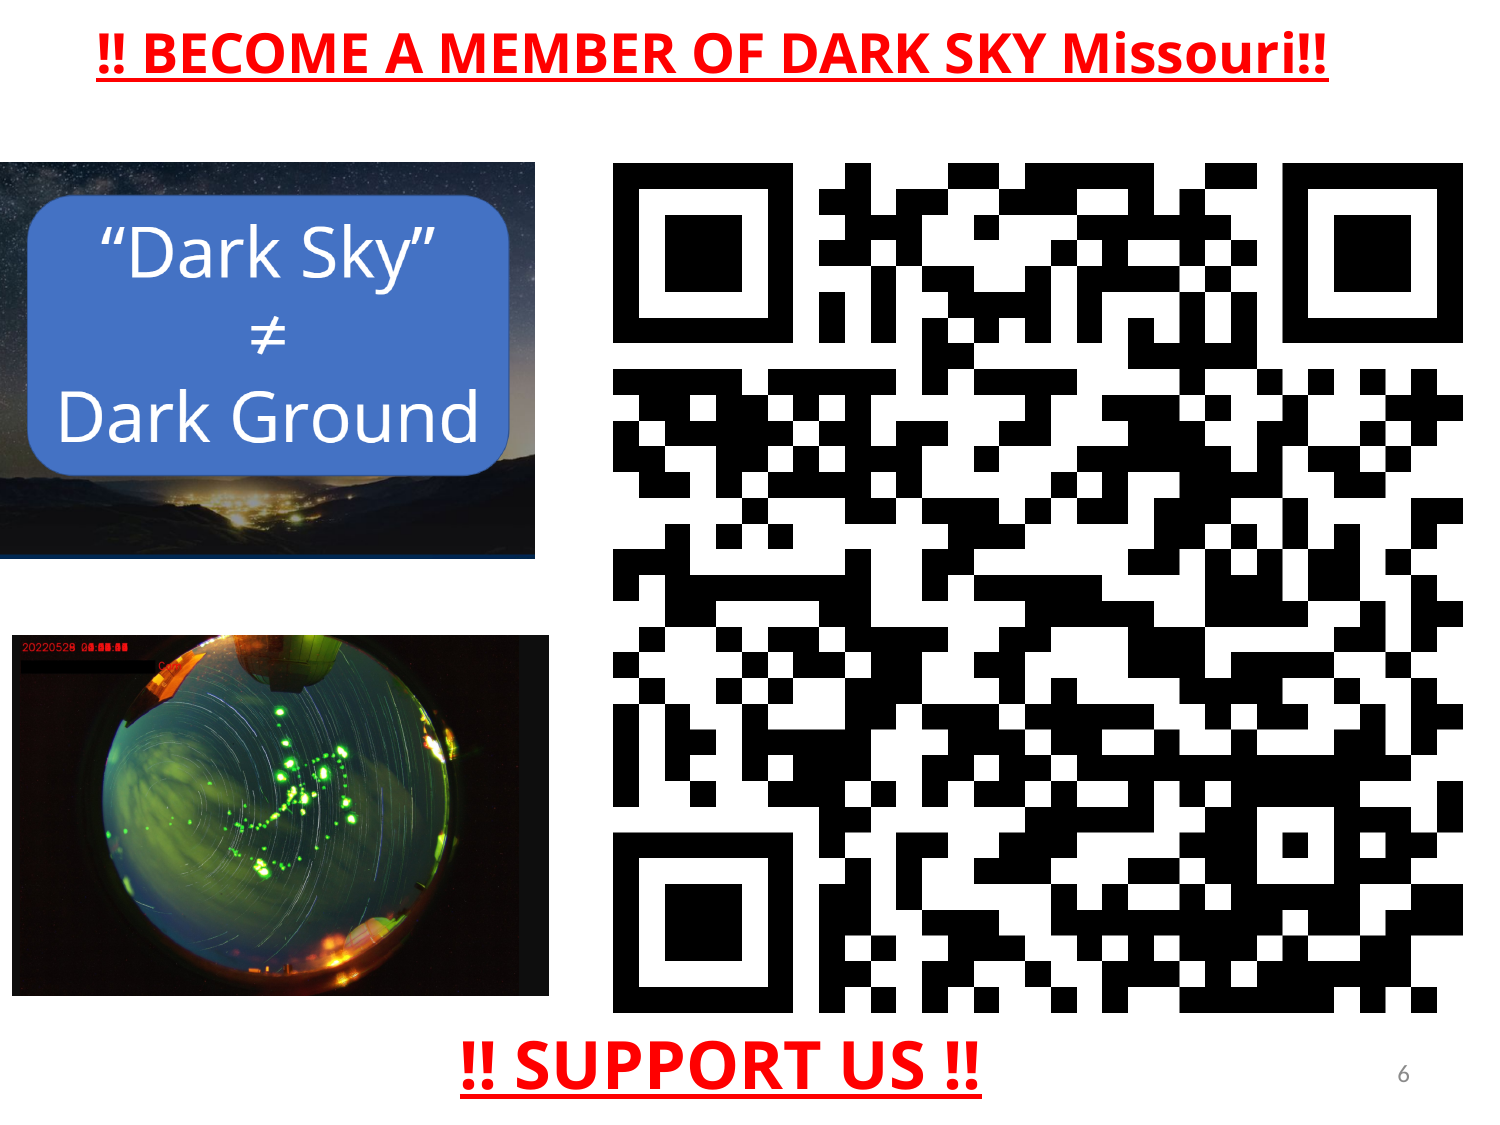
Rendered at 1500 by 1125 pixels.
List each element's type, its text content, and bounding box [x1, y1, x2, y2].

picture [12, 635, 549, 996]
text_box !! BECOME A MEMBER OF DARK SKY Missouri!! [0, 11, 1425, 138]
picture [0, 162, 536, 560]
picture [587, 137, 1488, 1038]
text_box !! SUPPORT US !! [8, 1015, 1434, 1125]
